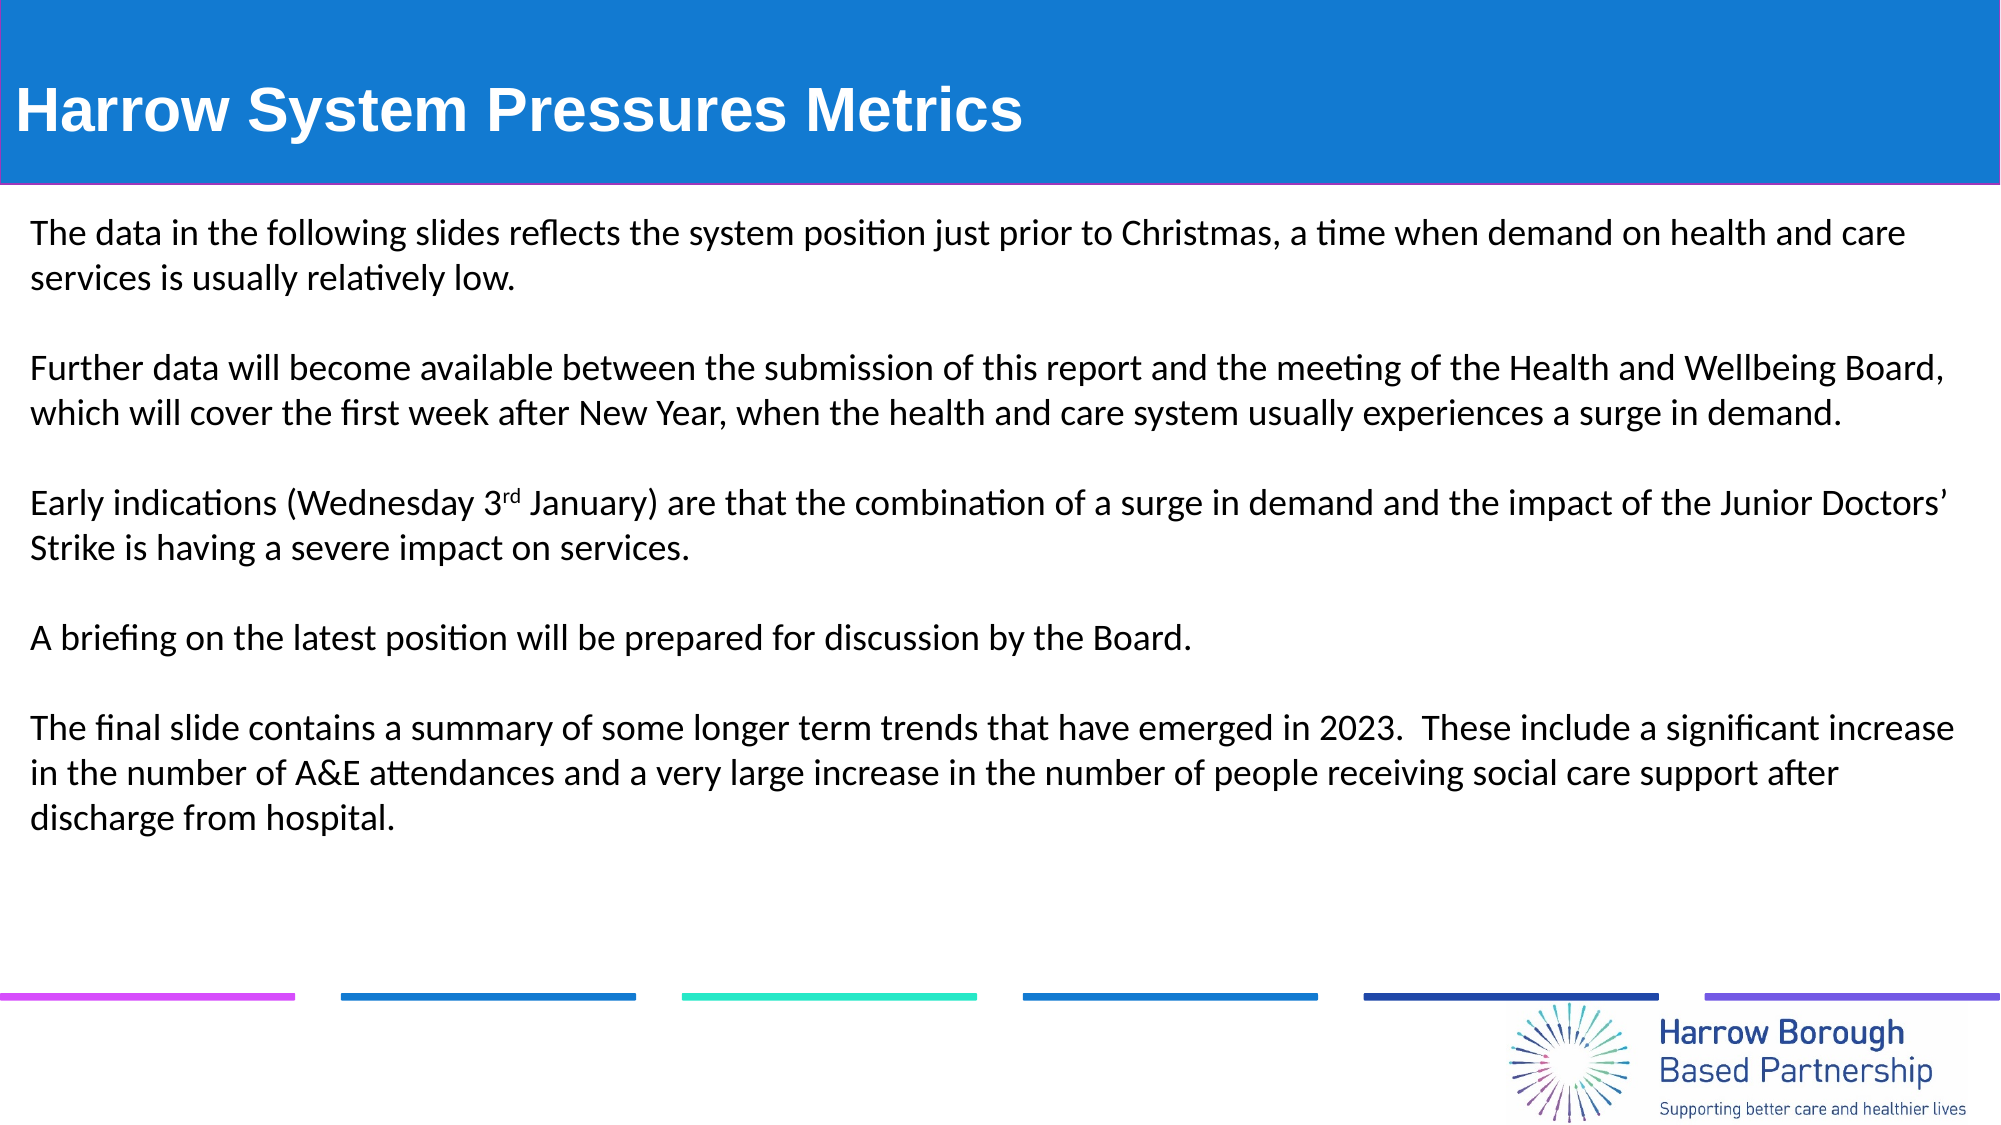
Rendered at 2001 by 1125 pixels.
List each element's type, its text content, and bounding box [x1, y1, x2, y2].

text_box The data in the following slides reflects the system position just prior to Christmas, a time when demand on health and care services is usually relatively low. Further data will become available between the submission of this report and the meeting of the Health and Wellbeing Board, which will cover the first week after New Year, when the health and care system usually experiences a surge in demand. Early indications (Wednesday 3rd January) are that the combination of a surge in demand and the impact of the Junior Doctors’ Strike is having a severe impact on services. A briefing on the latest position will be prepared for discussion by the Board. The final slide contains a summary of some longer term trends that have emerged in 2023. These include a significant increase in the number of A&E attendances and a very large increase in the number of people receiving social care support after discharge from hospital. [15, 200, 1985, 935]
picture [1506, 1000, 1968, 1125]
title Harrow System Pressures Metrics [0, 3, 1725, 221]
